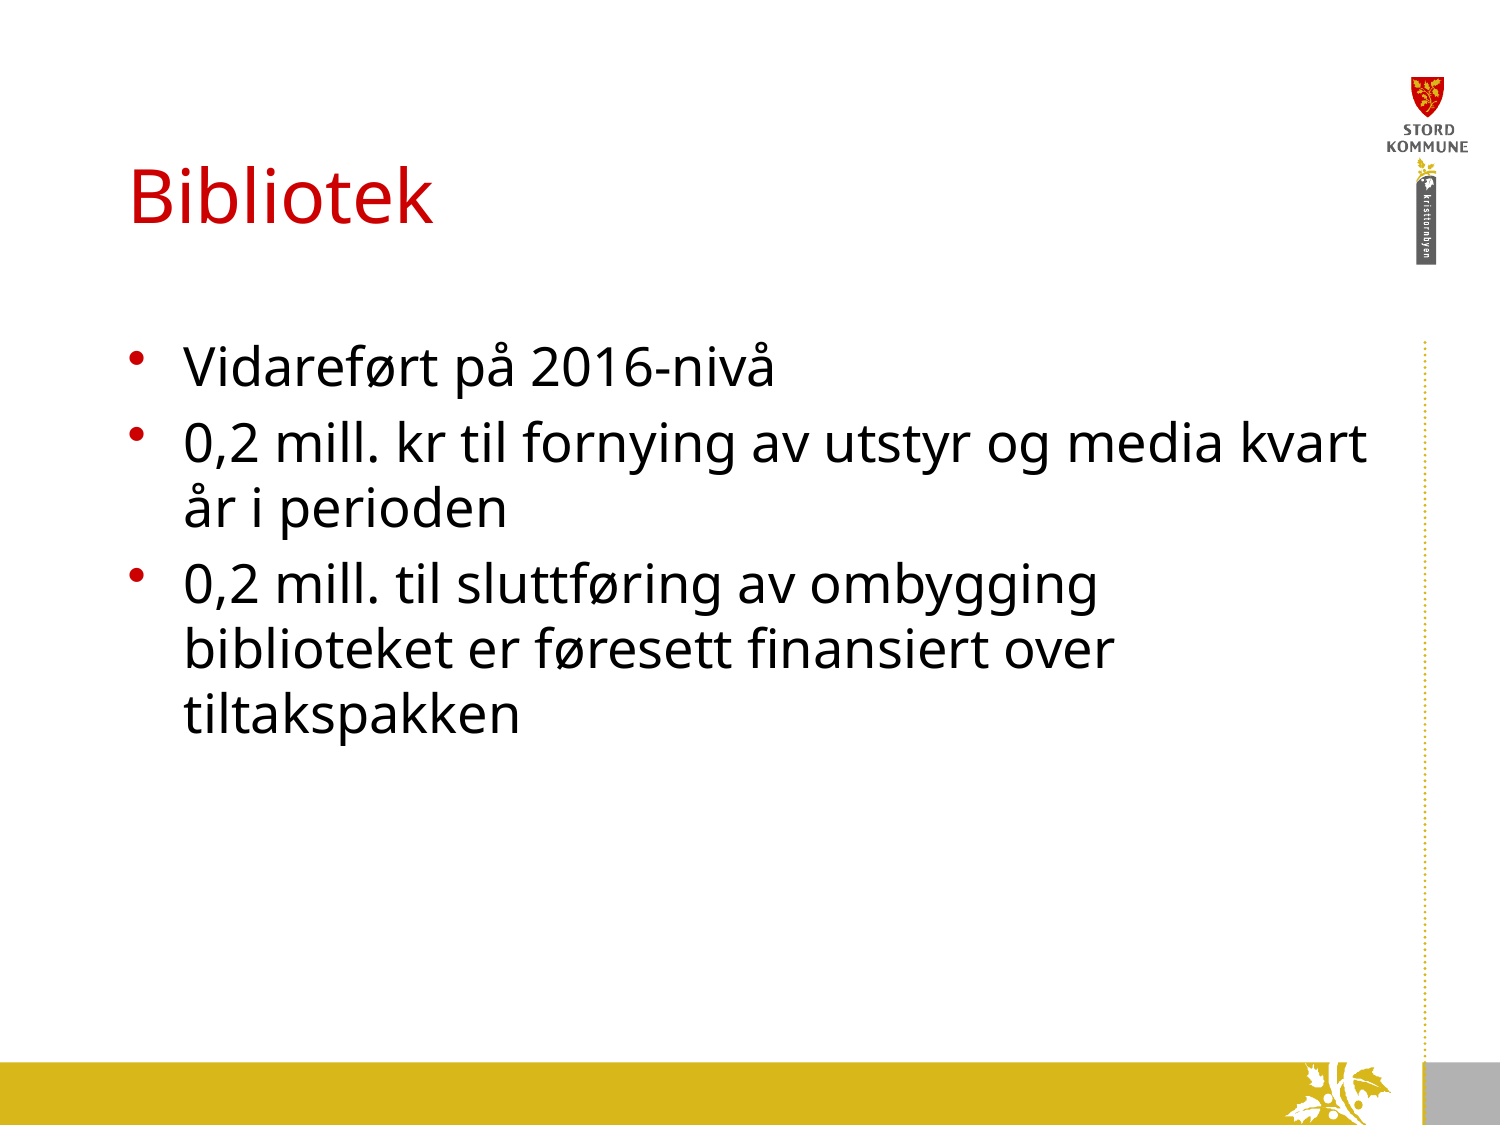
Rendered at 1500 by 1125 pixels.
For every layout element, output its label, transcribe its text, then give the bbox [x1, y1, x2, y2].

title Bibliotek [112, 99, 1388, 288]
list Vidareført på 2016-nivå 0,2 mill. kr til fornying av utstyr og media kvart år i perioden 0,2 mill. til sluttføring av ombygging biblioteket er føresett finansiert over tiltakspakken [112, 324, 1388, 1001]
